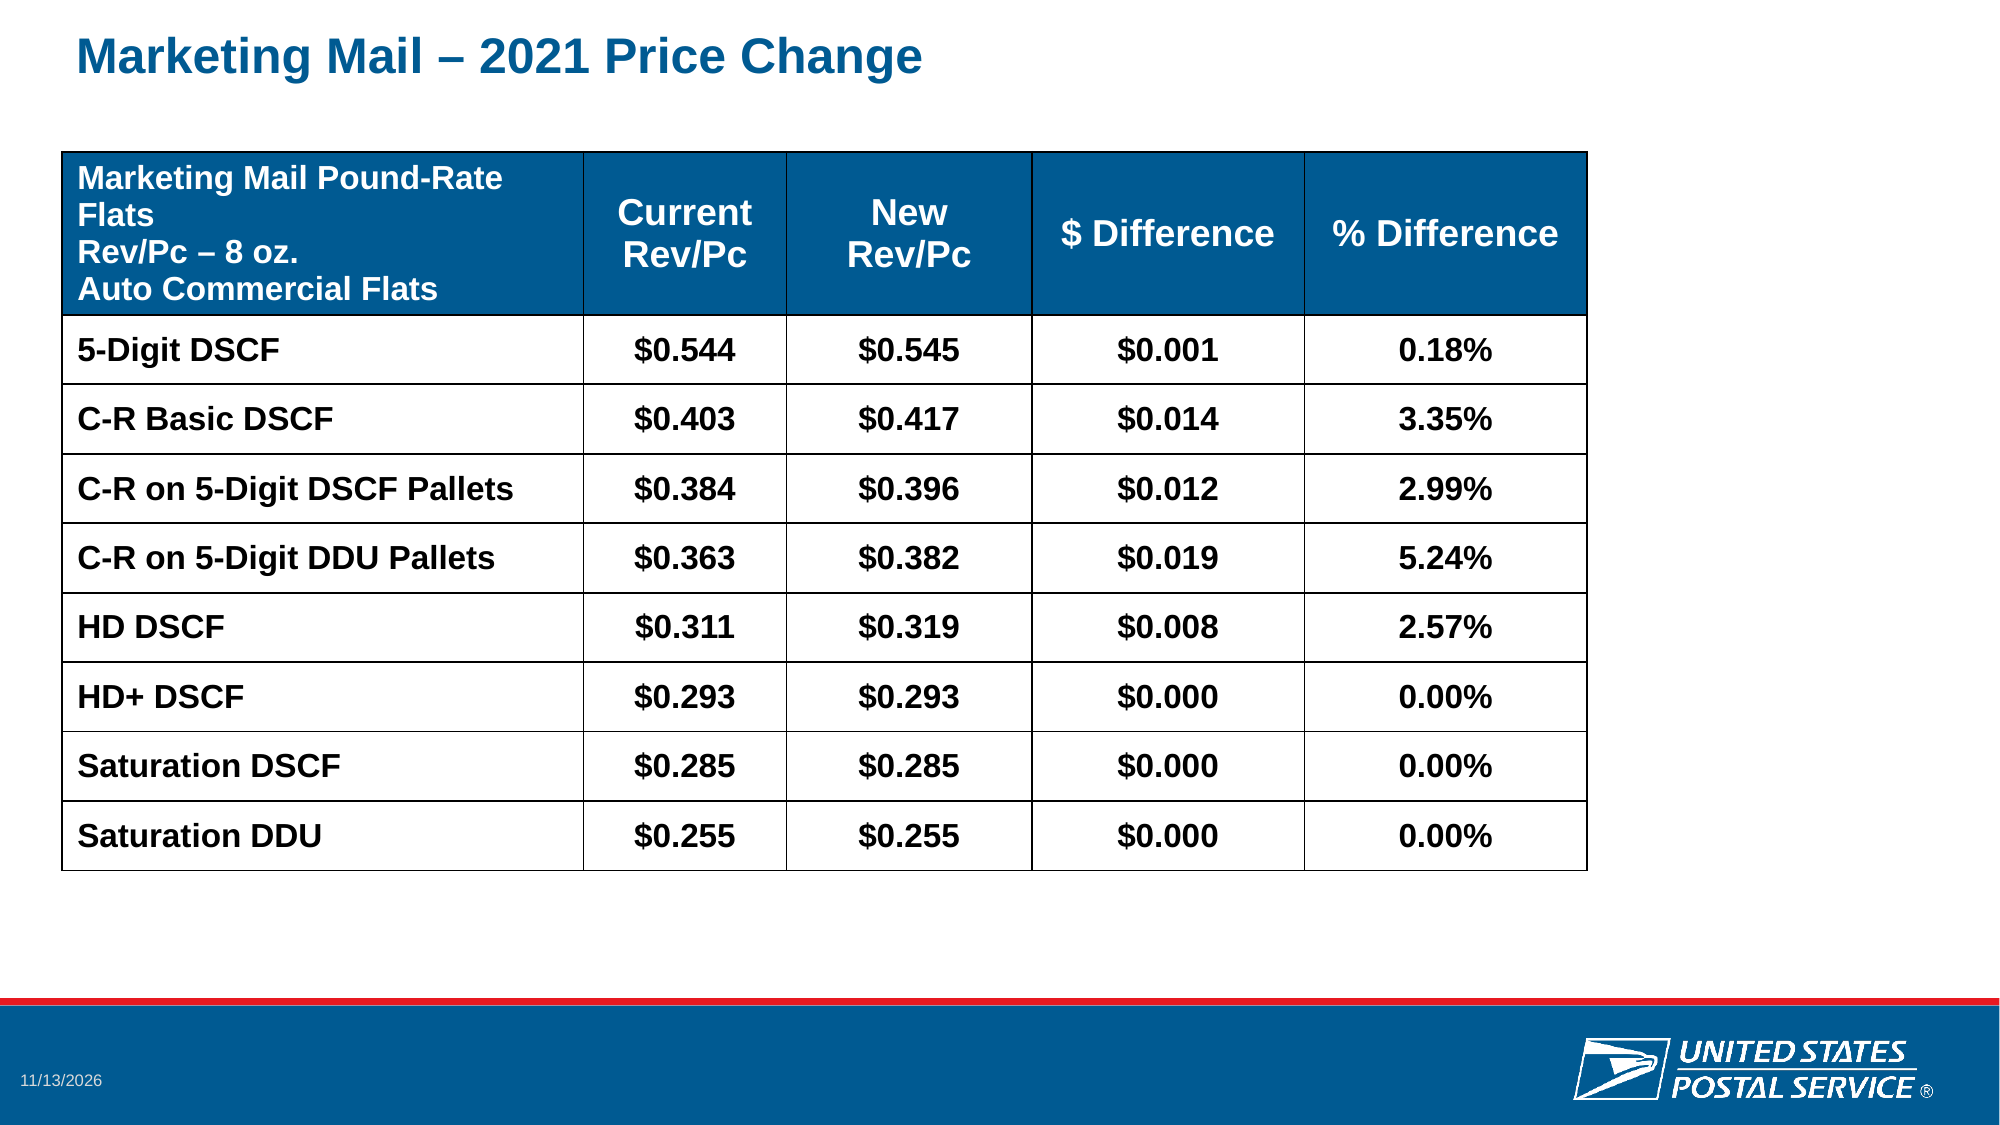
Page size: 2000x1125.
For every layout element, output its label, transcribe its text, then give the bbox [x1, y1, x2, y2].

table_cell $0.396 [787, 455, 1031, 522]
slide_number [5, 1060, 193, 1099]
table_cell HD+ DSCF [63, 663, 583, 731]
table_cell 0.00% [1305, 663, 1586, 731]
table_cell $0.008 [1033, 594, 1304, 661]
table_cell 2.57% [1305, 594, 1586, 661]
table_header $ Difference [1033, 153, 1304, 314]
table_header Current Rev/Pc [584, 153, 786, 314]
table_cell 0.18% [1305, 316, 1586, 383]
picture [1573, 1038, 1933, 1100]
table_cell 5.24% [1305, 524, 1586, 592]
table_cell $0.384 [584, 455, 786, 522]
table_header Marketing Mail Pound-Rate Flats Rev/Pc – 8 oz. Auto Commercial Flats [63, 153, 583, 314]
table_cell Saturation DSCF [63, 732, 583, 800]
table_cell $0.000 [1033, 663, 1304, 731]
table_cell HD DSCF [63, 594, 583, 661]
table_cell $0.019 [1033, 524, 1304, 592]
table_cell 0.00% [1305, 802, 1586, 870]
table_cell $0.255 [787, 802, 1031, 870]
table_cell $0.285 [787, 732, 1031, 800]
table_cell C-R Basic DSCF [63, 385, 583, 453]
table_cell $0.363 [584, 524, 786, 592]
table_cell $0.293 [584, 663, 786, 731]
table_cell $0.545 [787, 316, 1031, 383]
table_cell 0.00% [1305, 732, 1586, 800]
table_cell C-R on 5-Digit DSCF Pallets [63, 455, 583, 522]
title Marketing Mail – 2021 Price Change [60, 0, 1786, 115]
table_header % Difference [1305, 153, 1586, 314]
table_cell C-R on 5-Digit DDU Pallets [63, 524, 583, 592]
table_cell $0.382 [787, 524, 1031, 592]
table_cell $0.255 [584, 802, 786, 870]
table_cell $0.012 [1033, 455, 1304, 522]
table_cell $0.285 [584, 732, 786, 800]
table_cell $0.014 [1033, 385, 1304, 453]
table_cell $0.403 [584, 385, 786, 453]
table_cell 5-Digit DSCF [63, 316, 583, 383]
table_header New Rev/Pc [787, 153, 1031, 314]
table_cell $0.001 [1033, 316, 1304, 383]
table_cell $0.319 [787, 594, 1031, 661]
table_cell $0.417 [787, 385, 1031, 453]
table_cell Saturation DDU [63, 802, 583, 870]
table_cell 2.99% [1305, 455, 1586, 522]
table_cell $0.000 [1033, 732, 1304, 800]
table_cell $0.293 [787, 663, 1031, 731]
table_cell $0.000 [1033, 802, 1304, 870]
table_cell $0.311 [584, 594, 786, 661]
table_cell 3.35% [1305, 385, 1586, 453]
table_cell $0.544 [584, 316, 786, 383]
